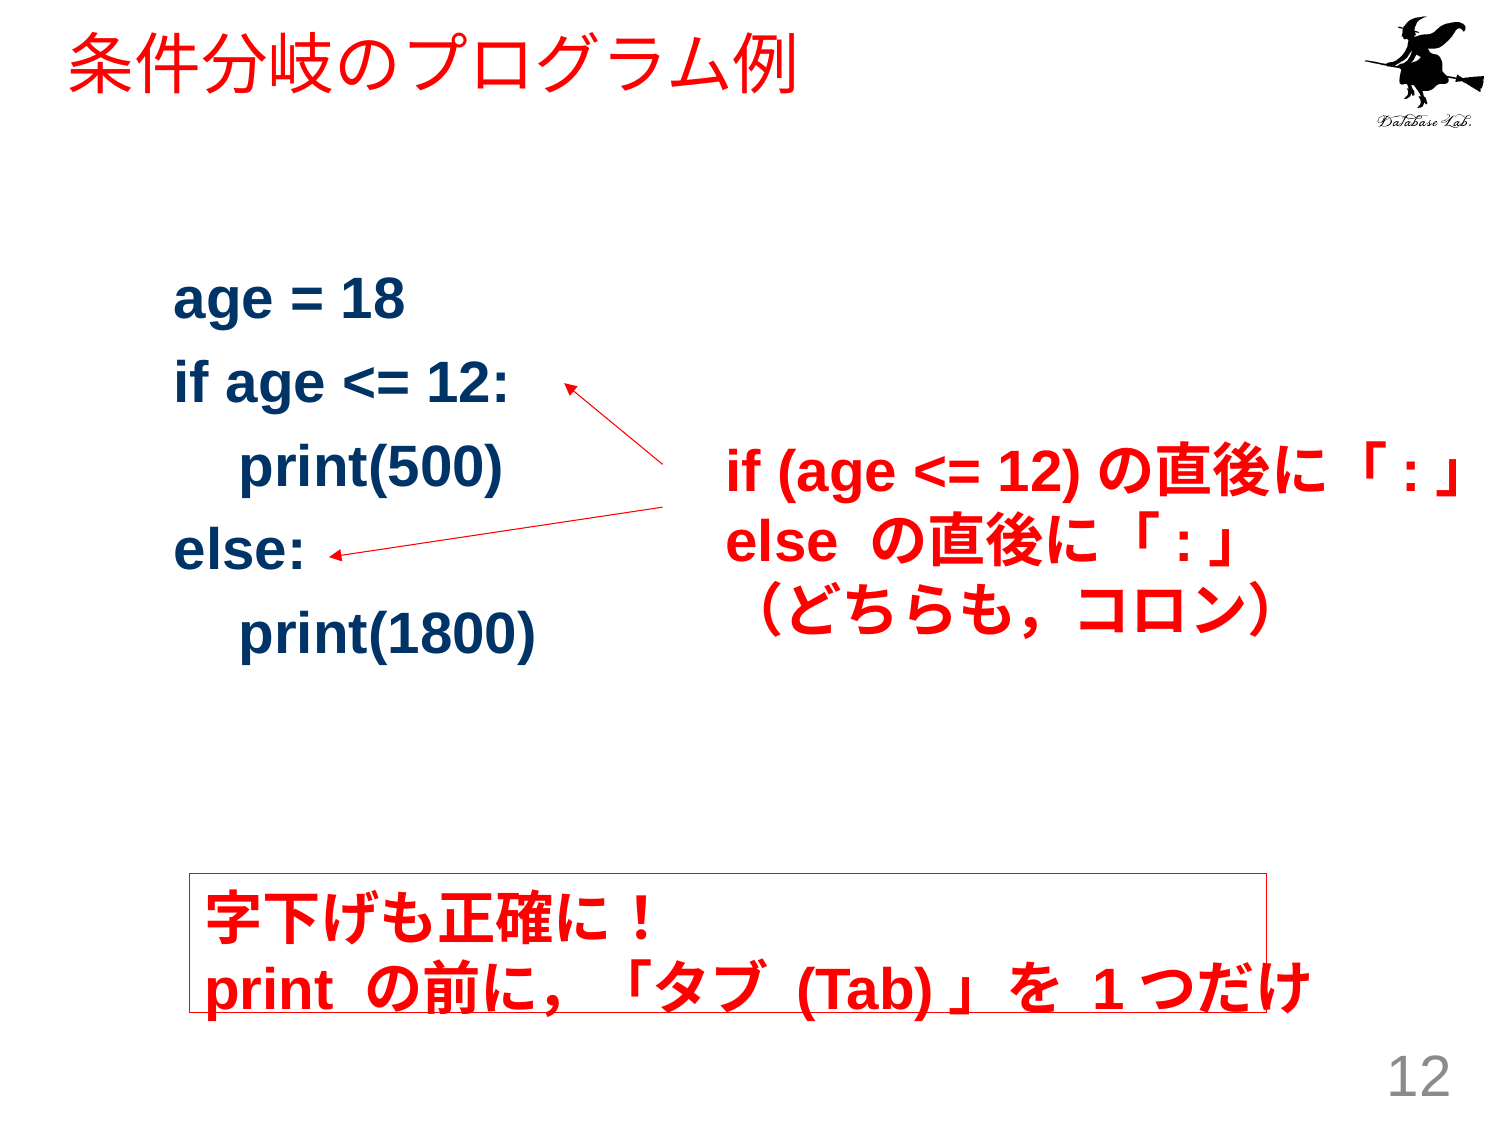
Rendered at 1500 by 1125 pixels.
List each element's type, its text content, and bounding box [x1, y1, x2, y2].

text_box if (age <= 12)の直後に「:」 else の直後に「:」 （どちらも，コロン） [710, 425, 1213, 577]
text_box 字下げも正確に！ print の前に，「タブ (Tab)」を 1つだけ [189, 873, 1267, 1013]
picture [1362, 14, 1486, 130]
title 条件分岐のプログラム例 [52, 28, 1441, 106]
text_box age = 18 if age <= 12: print(500) else: print(1800) [165, 263, 736, 631]
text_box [564, 383, 663, 465]
slide_number 12 [1129, 1042, 1467, 1103]
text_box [328, 507, 663, 558]
